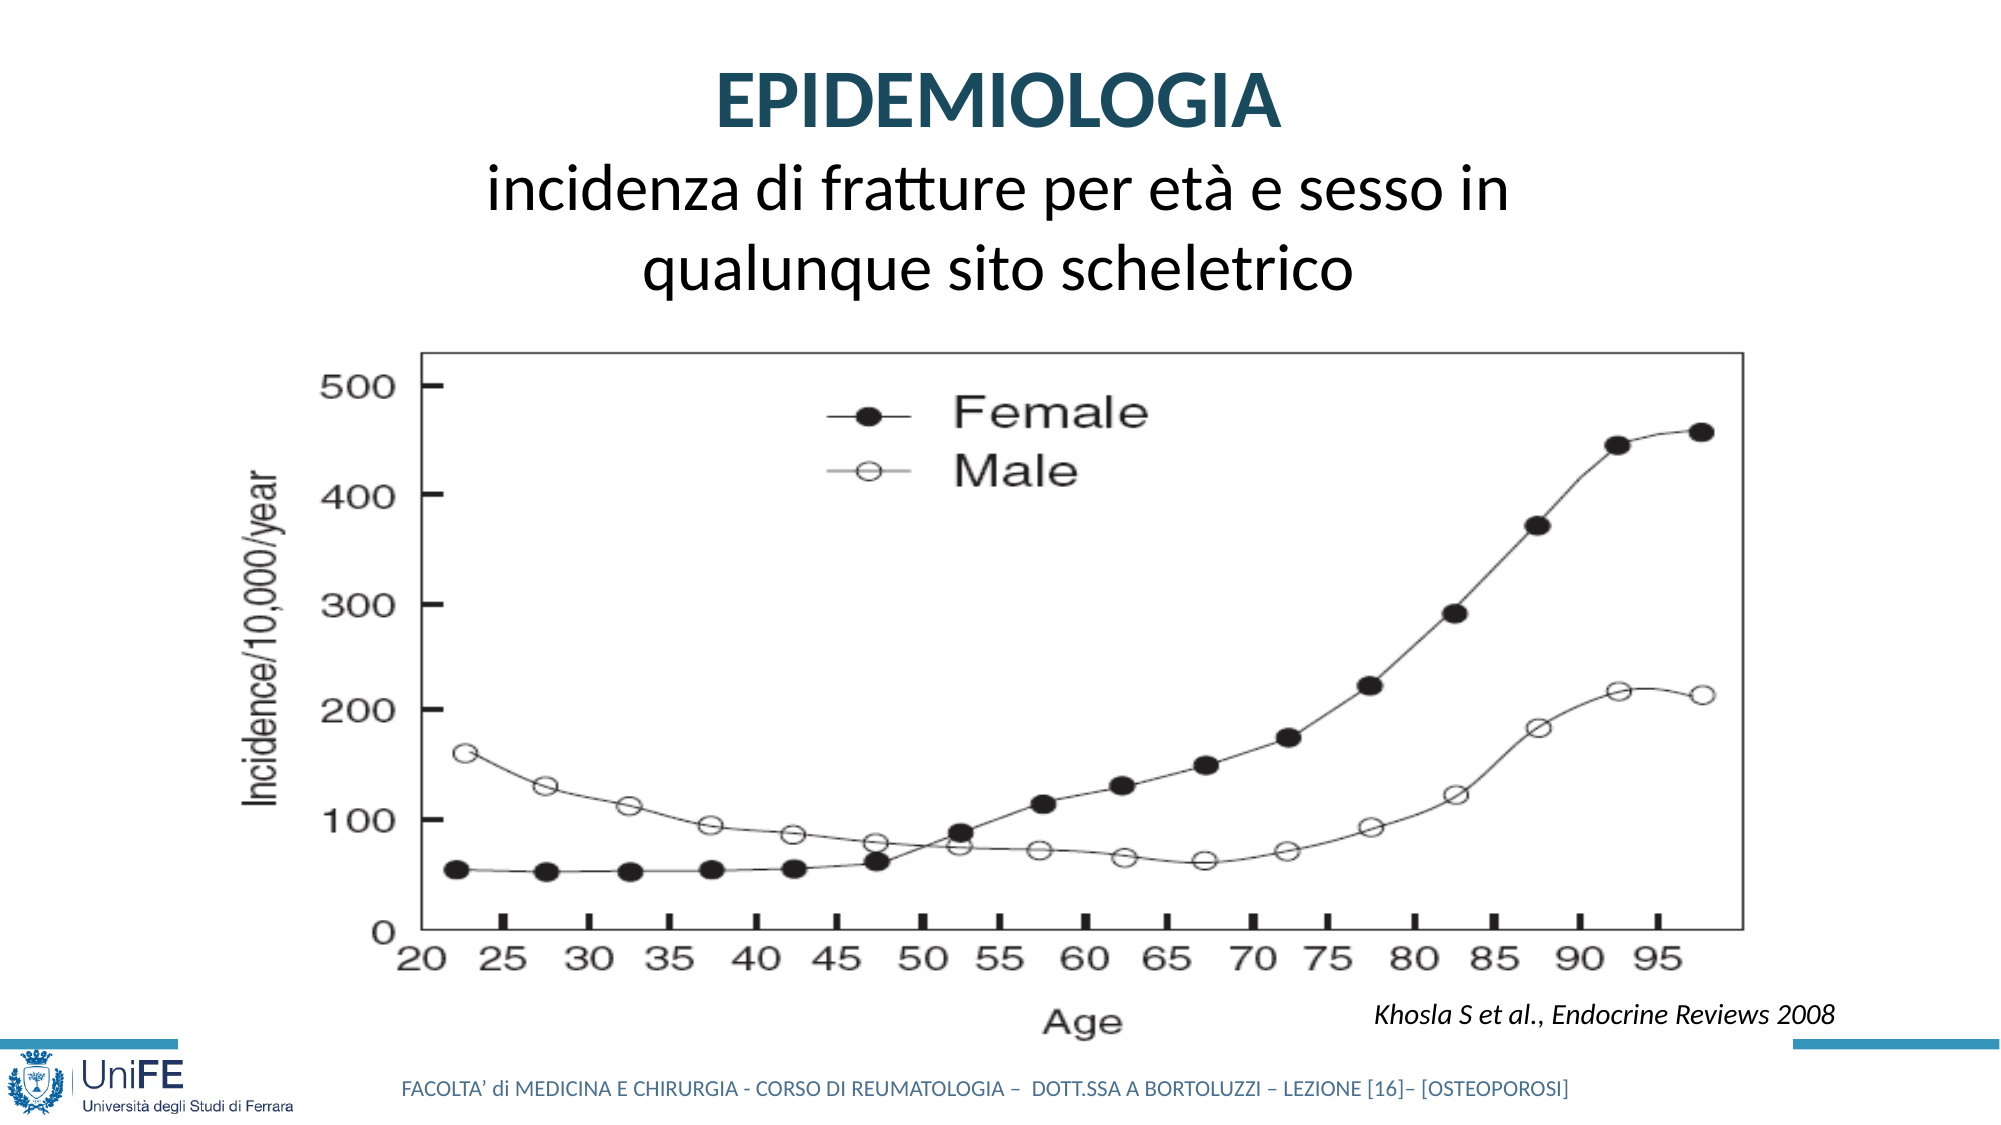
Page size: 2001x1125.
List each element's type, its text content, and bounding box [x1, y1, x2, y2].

text_box Khosla S et al., Endocrine Reviews 2008 [1803, 987, 1851, 1038]
picture [177, 325, 1793, 1056]
picture [83, 1060, 293, 1114]
text_box EPIDEMIOLOGIA incidenza di fratture per età e sesso in qualunque sito scheletrico [99, 45, 1898, 303]
